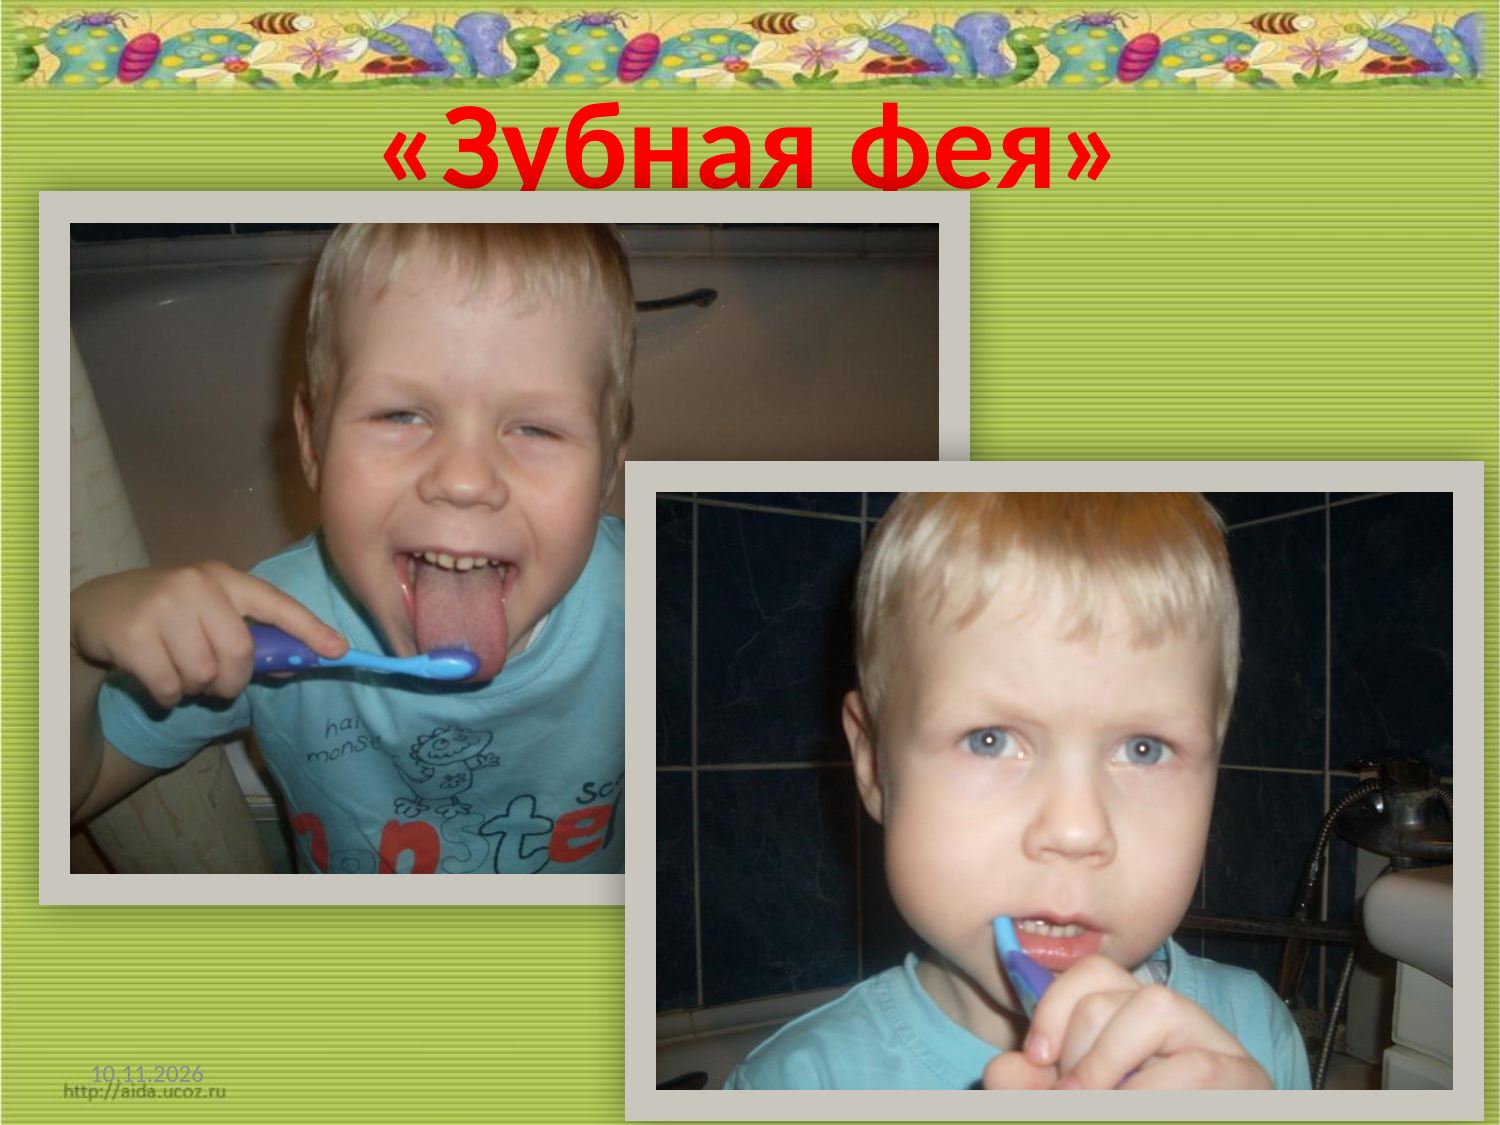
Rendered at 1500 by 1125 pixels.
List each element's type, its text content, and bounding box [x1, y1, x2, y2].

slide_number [75, 1042, 425, 1103]
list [70, 222, 940, 875]
picture [0, 0, 1500, 1125]
title «Зубная фея» [74, 44, 1426, 233]
